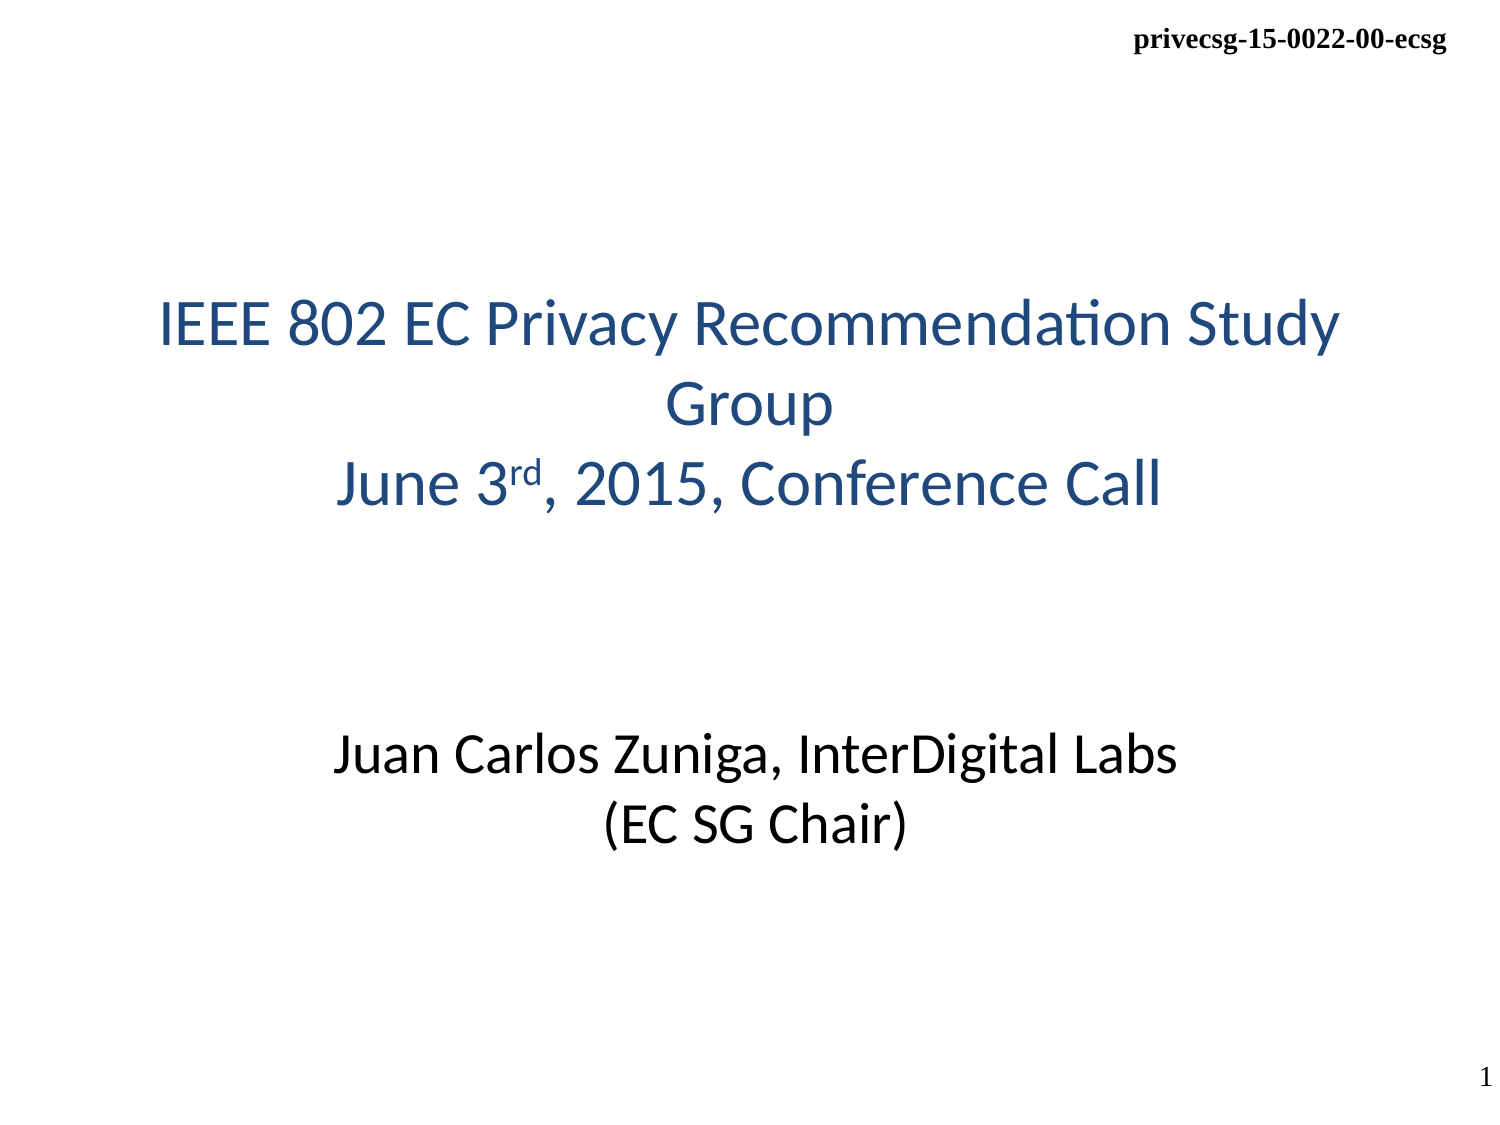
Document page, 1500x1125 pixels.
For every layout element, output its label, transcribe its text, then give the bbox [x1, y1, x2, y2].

subtitle Juan Carlos Zuniga, InterDigital Labs (EC SG Chair) [162, 637, 1350, 925]
title IEEE 802 EC Privacy Recommendation Study Group June 3rd, 2015, Conference Call [112, 271, 1388, 513]
